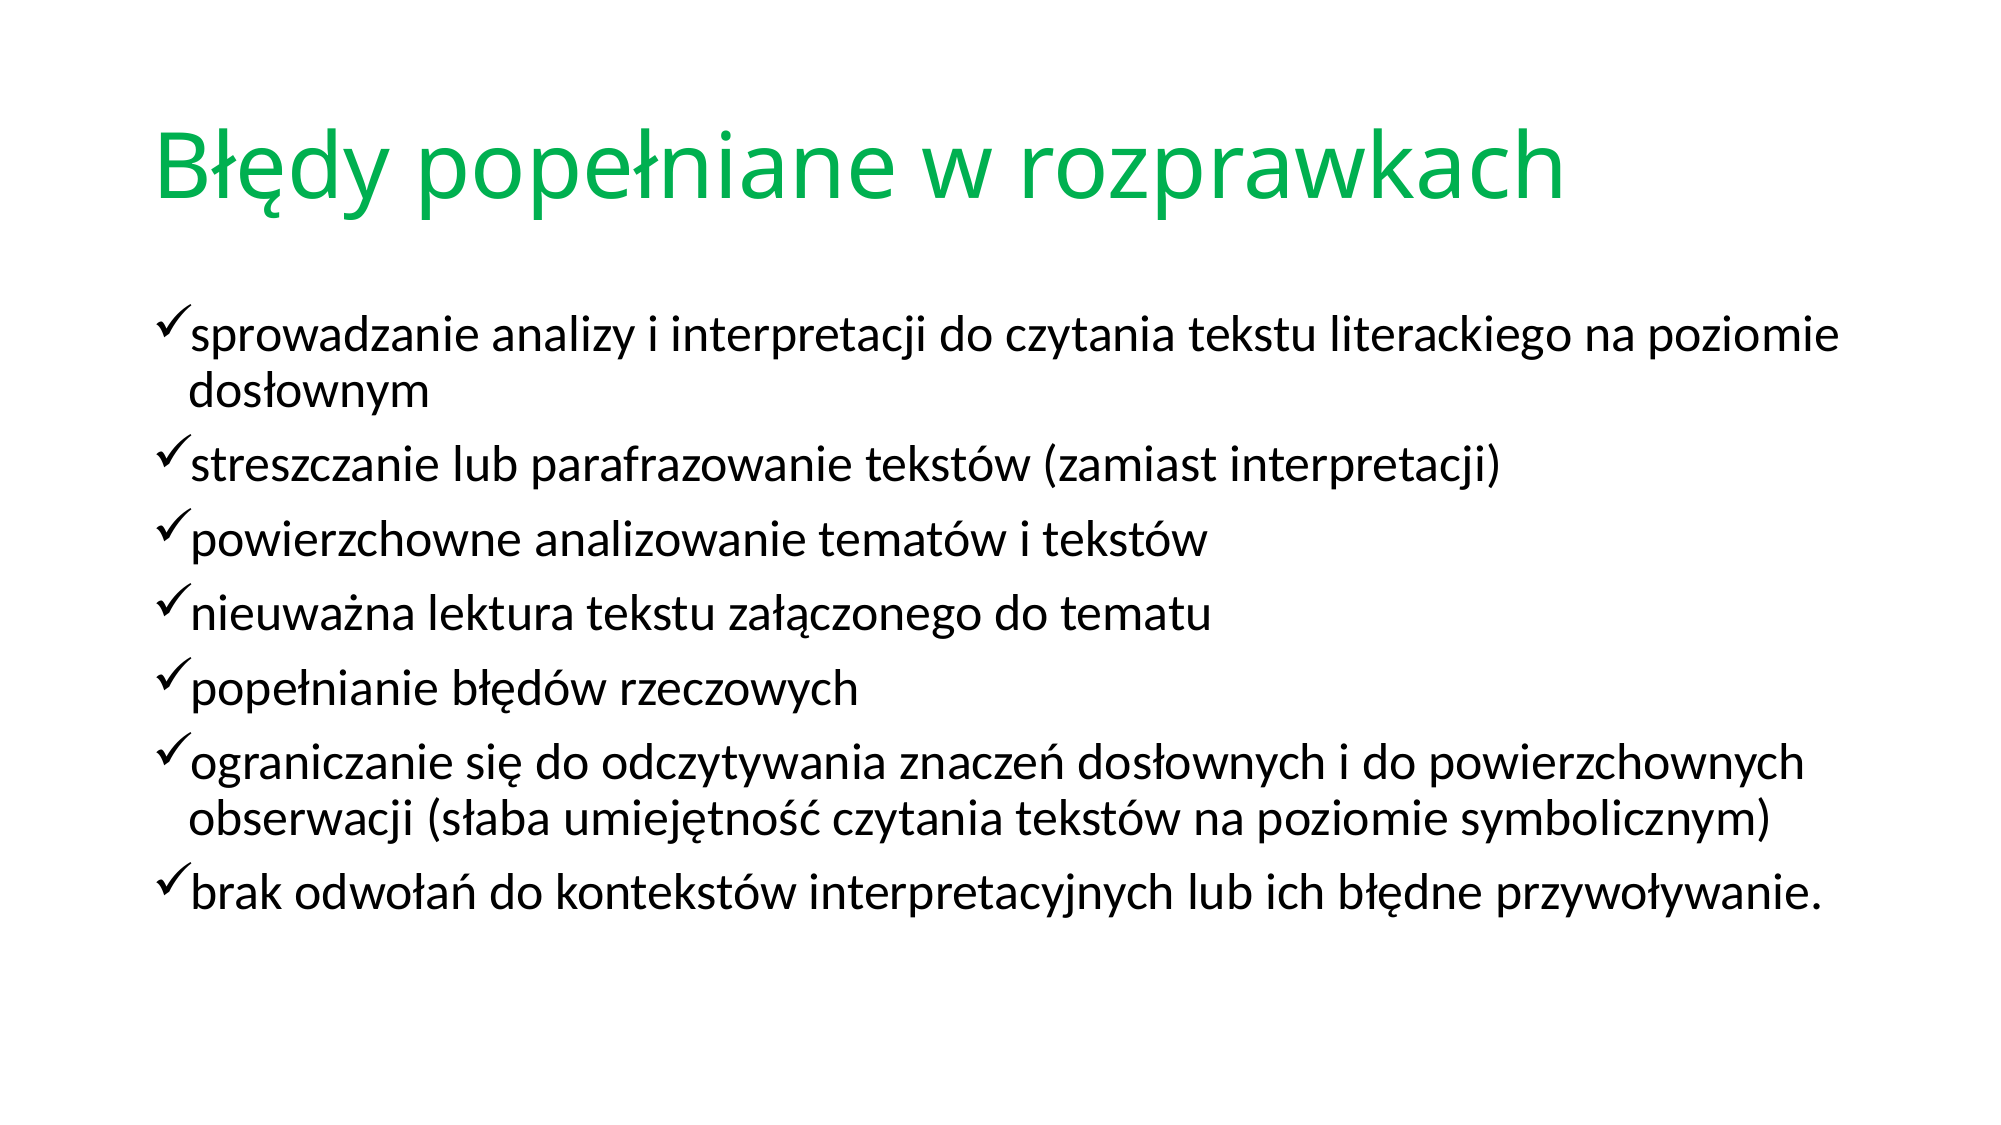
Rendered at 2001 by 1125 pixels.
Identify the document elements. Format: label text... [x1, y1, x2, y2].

title Błędy popełniane w rozprawkach [137, 59, 1863, 278]
list sprowadzanie analizy i interpretacji do czytania tekstu literackiego na poziomie dosłownym streszczanie lub parafrazowanie tekstów (zamiast interpretacji) powierzchowne analizowanie tematów i tekstów nieuważna lektura tekstu załączonego do tematu popełnianie błędów rzeczowych ograniczanie się do odczytywania znaczeń dosłownych i do powierzchownych obserwacji (słaba umiejętność czytania tekstów na poziomie symbolicznym) brak odwołań do kontekstów interpretacyjnych lub ich błędne przywoływanie. [137, 299, 1863, 1014]
